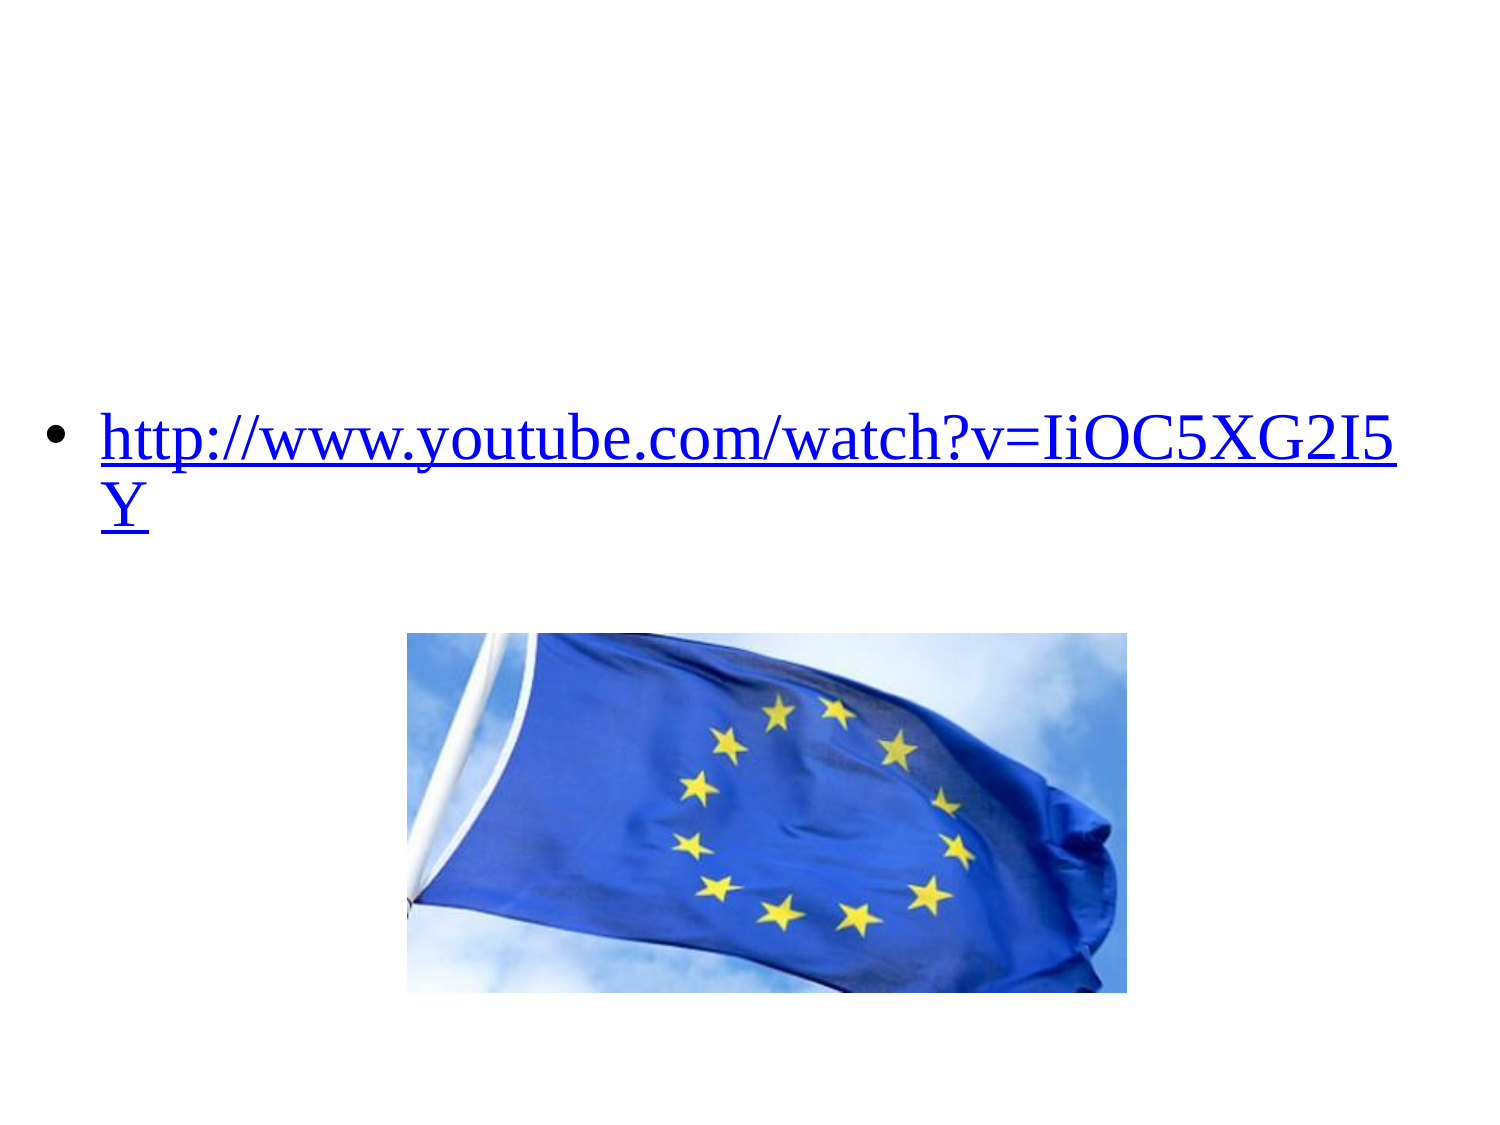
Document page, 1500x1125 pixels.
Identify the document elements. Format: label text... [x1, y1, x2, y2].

picture [407, 633, 1127, 993]
list http://www.youtube.com/watch?v=IiOC5XG2I5Y [29, 385, 1459, 1005]
